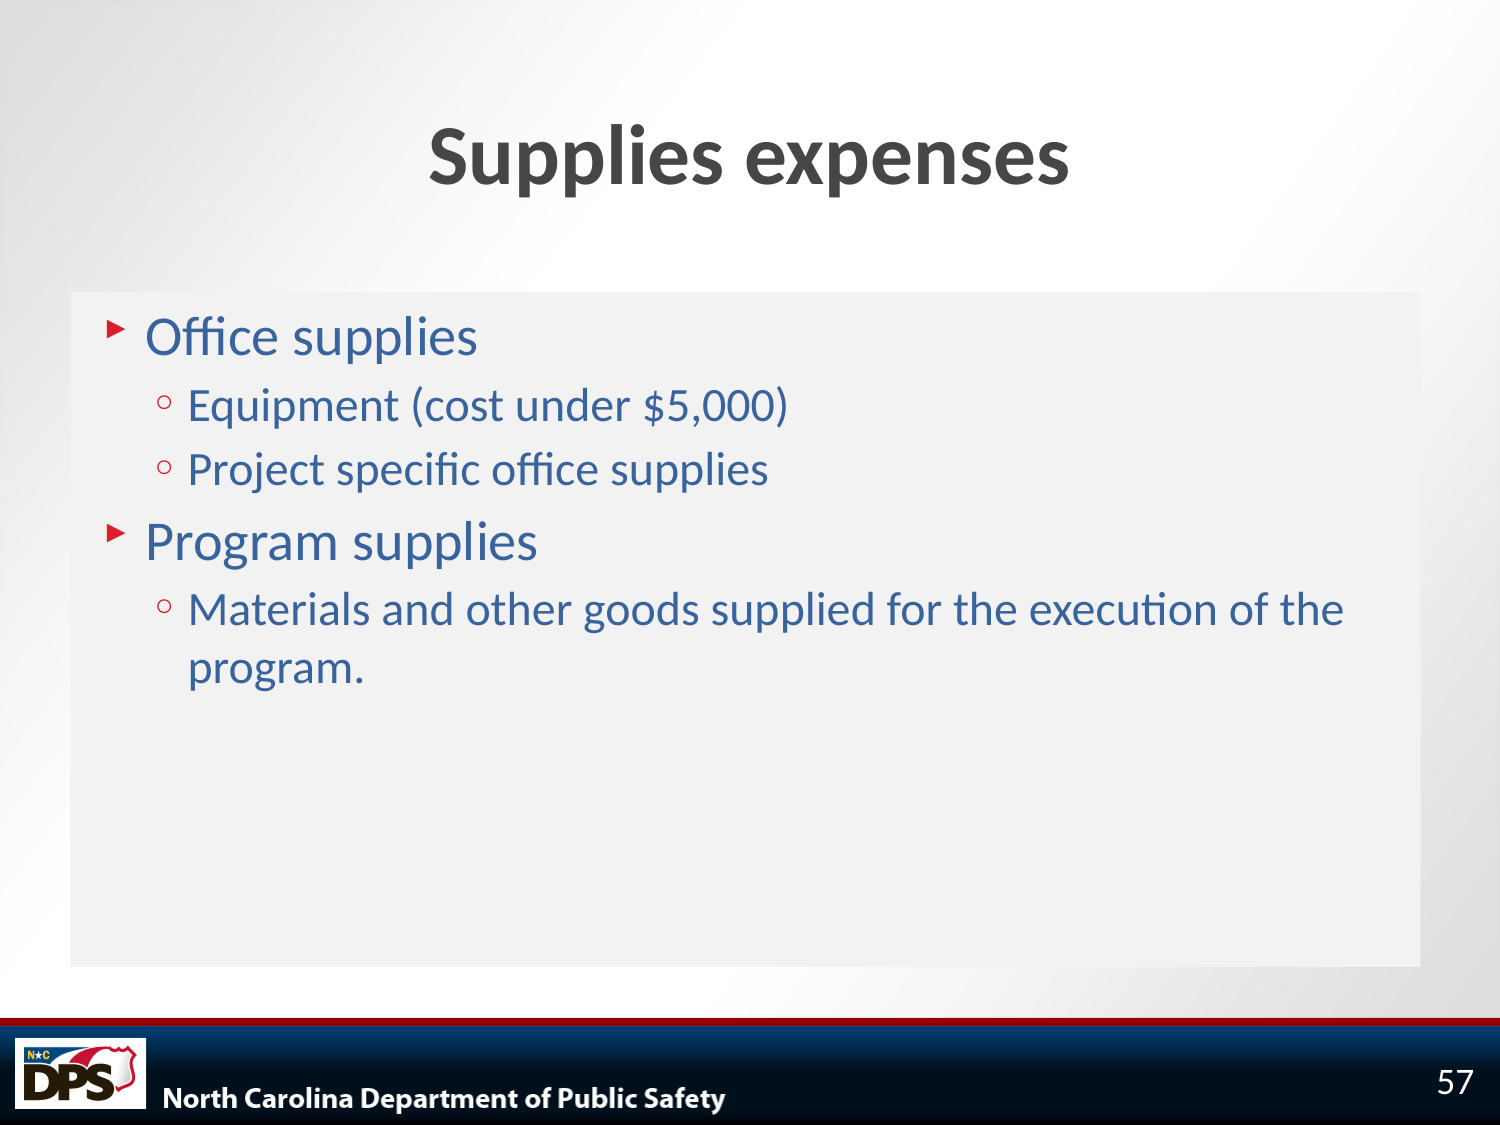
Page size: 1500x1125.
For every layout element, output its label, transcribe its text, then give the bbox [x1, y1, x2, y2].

text_box 57 [1421, 1049, 1500, 1110]
title Supplies expenses [233, 41, 1267, 259]
list Office supplies Equipment (cost under $5,000) Project specific office supplies Program supplies Materials and other goods supplied for the execution of the program. [70, 292, 1421, 967]
picture [0, 0, 1500, 1125]
